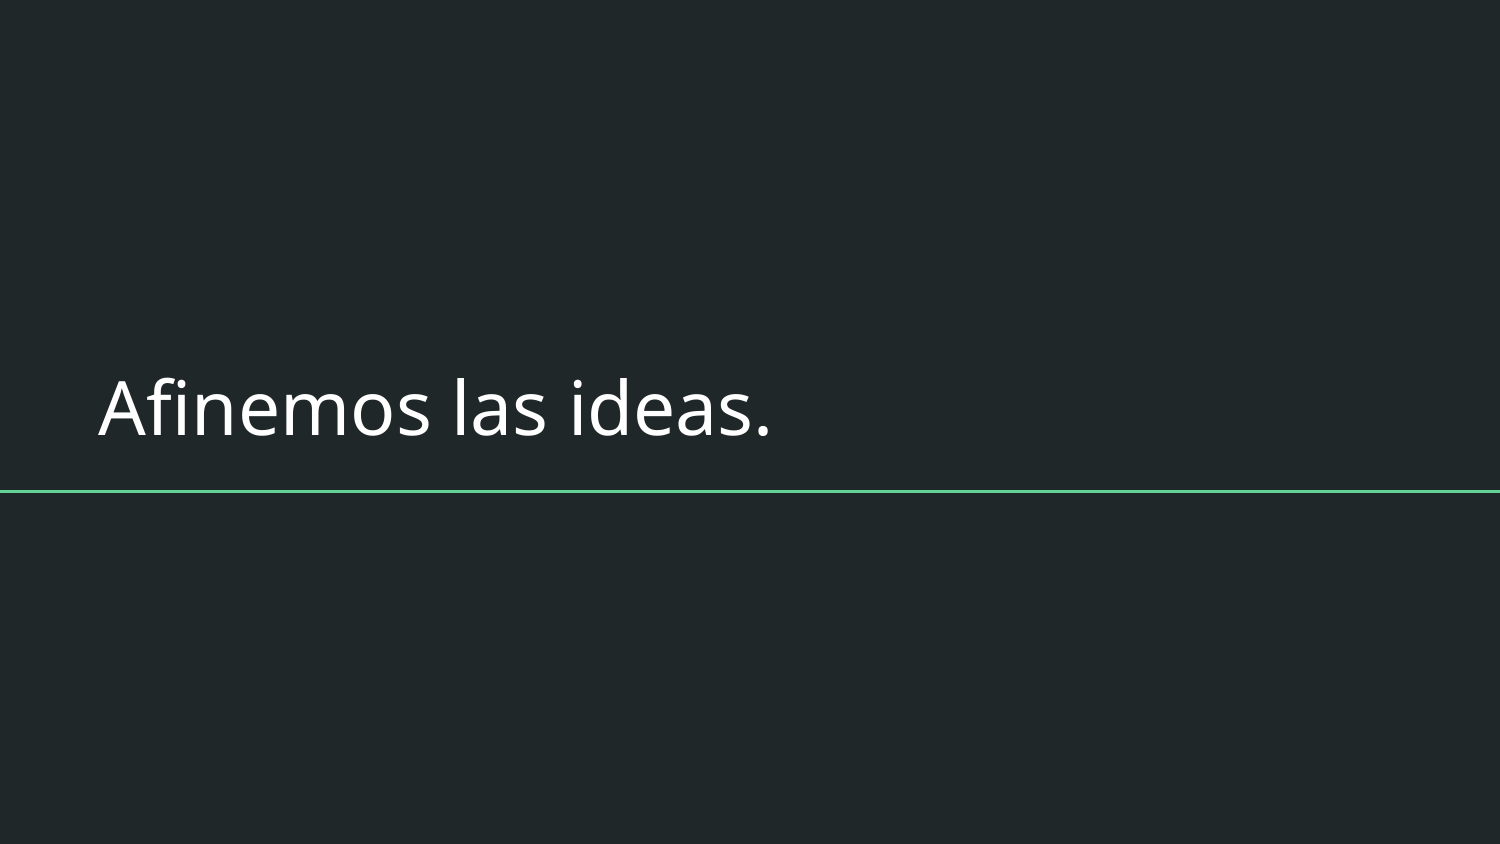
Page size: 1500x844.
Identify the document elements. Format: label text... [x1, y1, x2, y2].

title Afinemos las ideas. [83, 337, 1417, 466]
